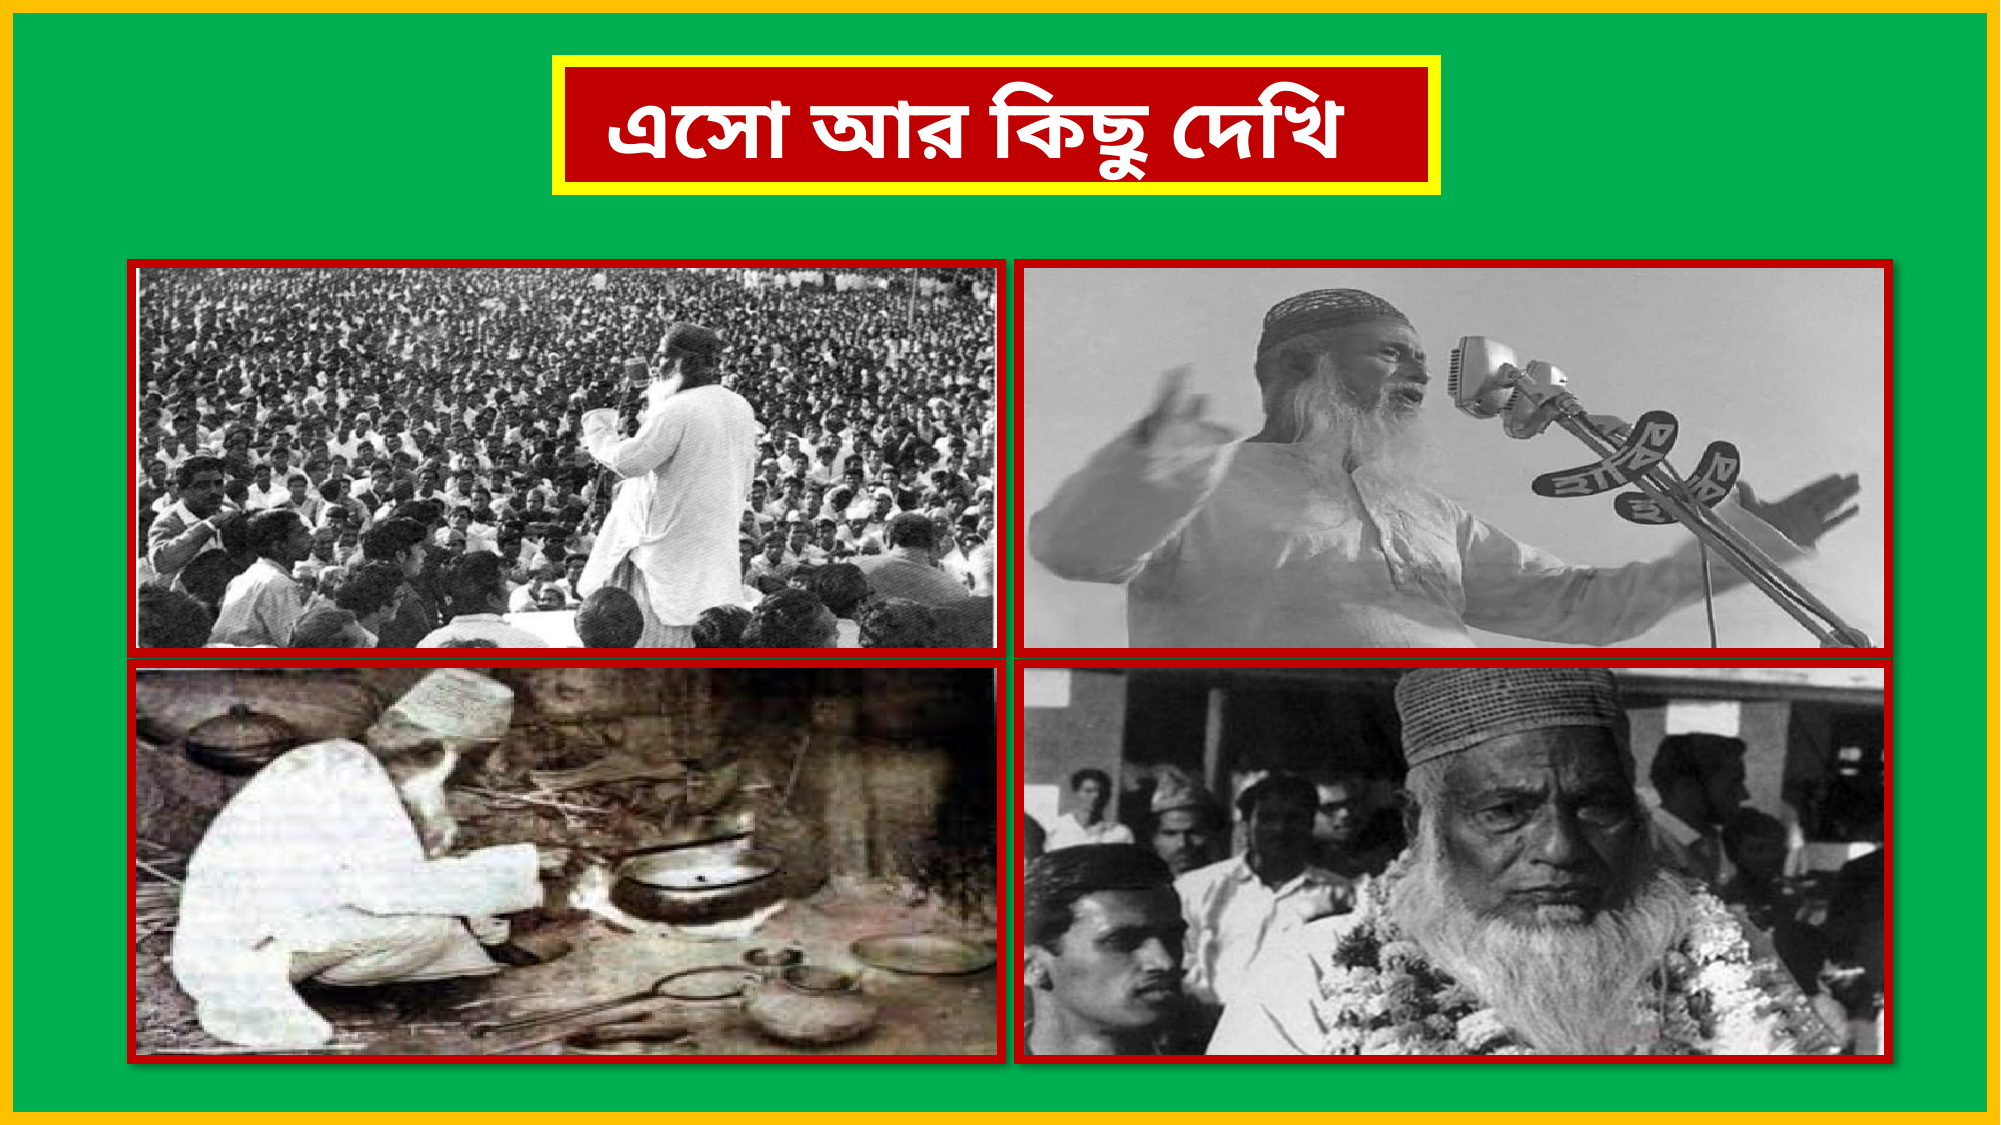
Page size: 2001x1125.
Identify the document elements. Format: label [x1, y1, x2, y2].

text_box [136, 268, 1885, 1055]
text_box [0, 0, 2000, 1125]
